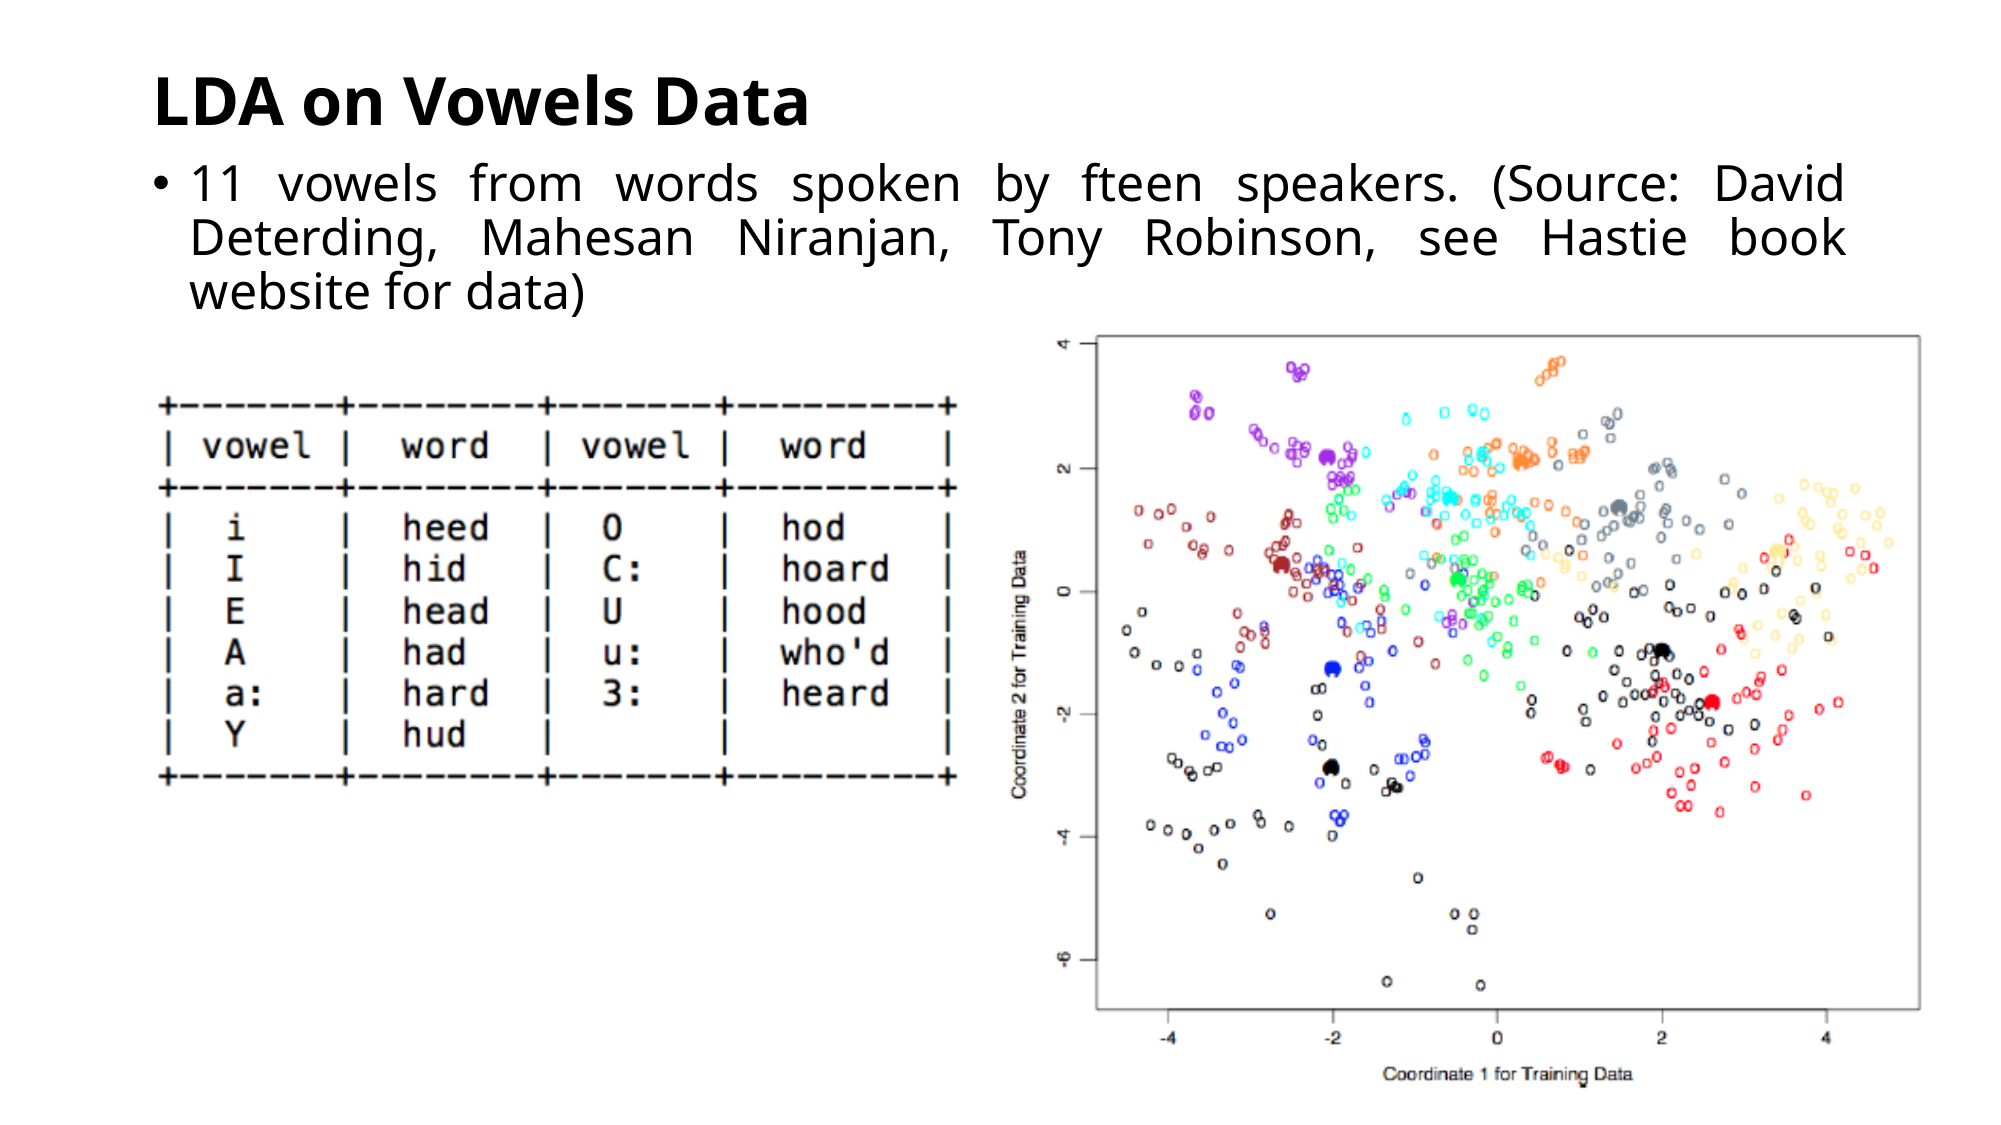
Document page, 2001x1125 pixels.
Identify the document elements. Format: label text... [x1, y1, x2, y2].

picture [999, 326, 1931, 1091]
list 11 vowels from words spoken by fteen speakers. (Source: David Deterding, Mahesan Niranjan, Tony Robinson, see Hastie book website for data) [137, 151, 1863, 854]
picture [137, 385, 977, 805]
title LDA on Vowels Data [137, 59, 1863, 148]
